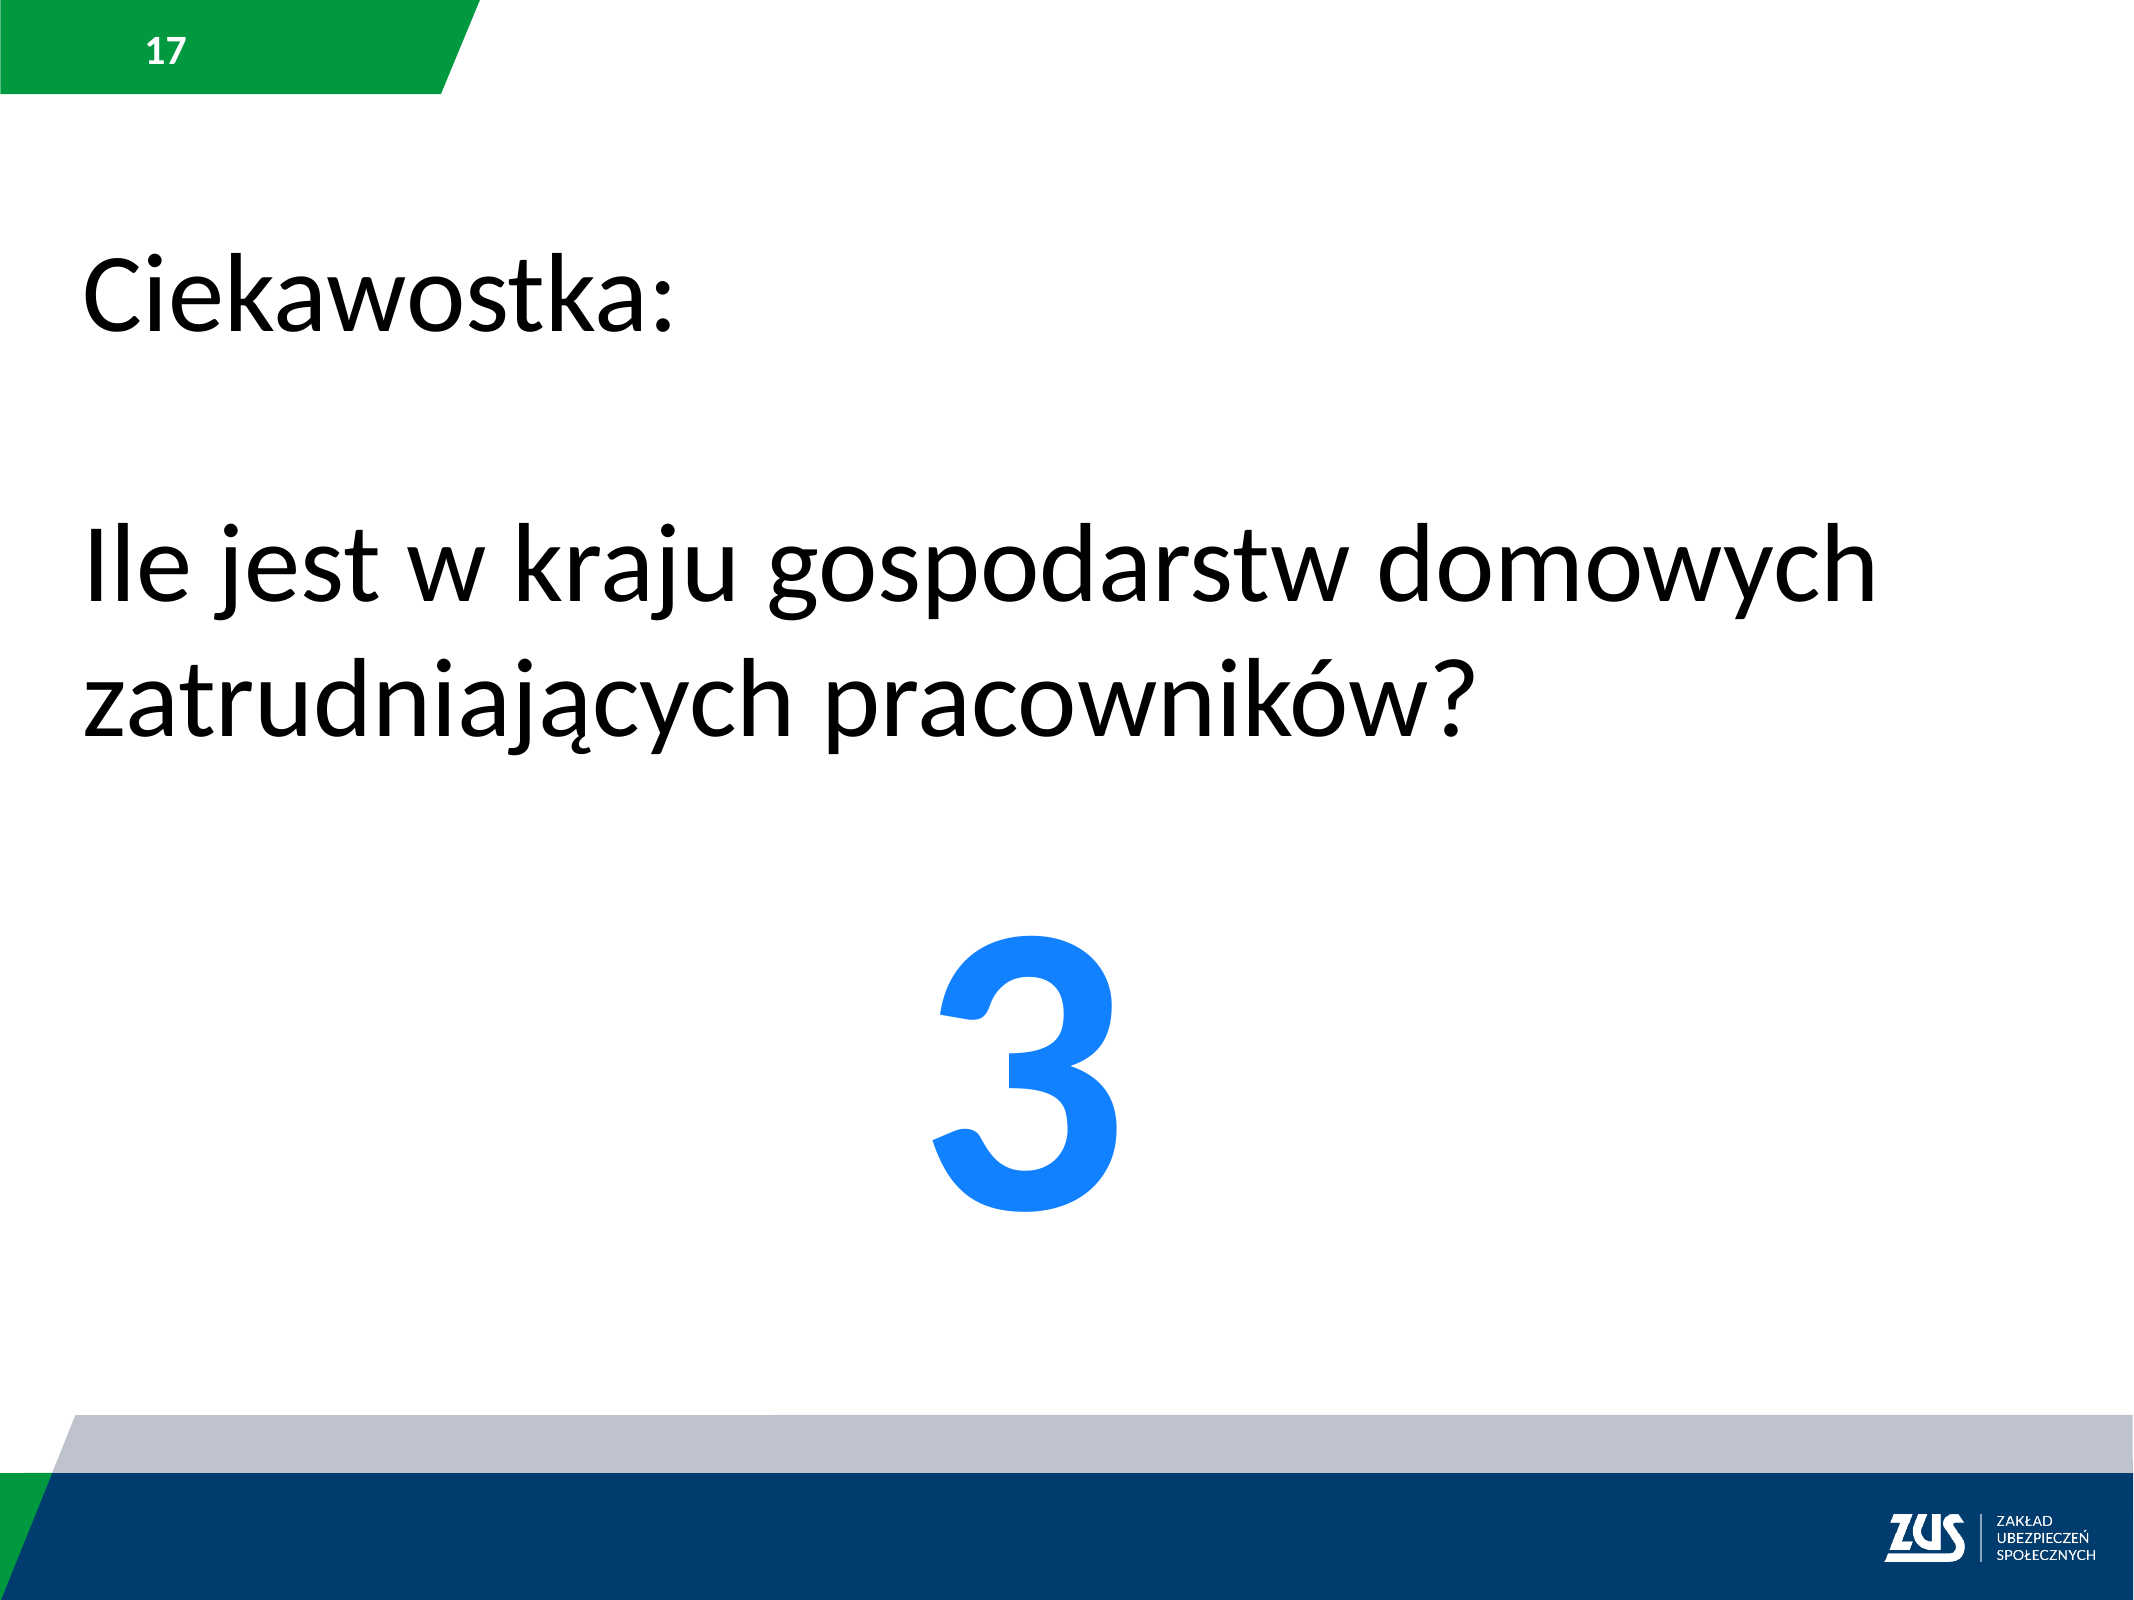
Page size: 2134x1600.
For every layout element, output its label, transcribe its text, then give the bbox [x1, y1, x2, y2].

text_box 3 [811, 785, 1234, 1301]
text_box Ciekawostka: Ile jest w kraju gospodarstw domowych zatrudniających pracowników? [74, 210, 1929, 767]
